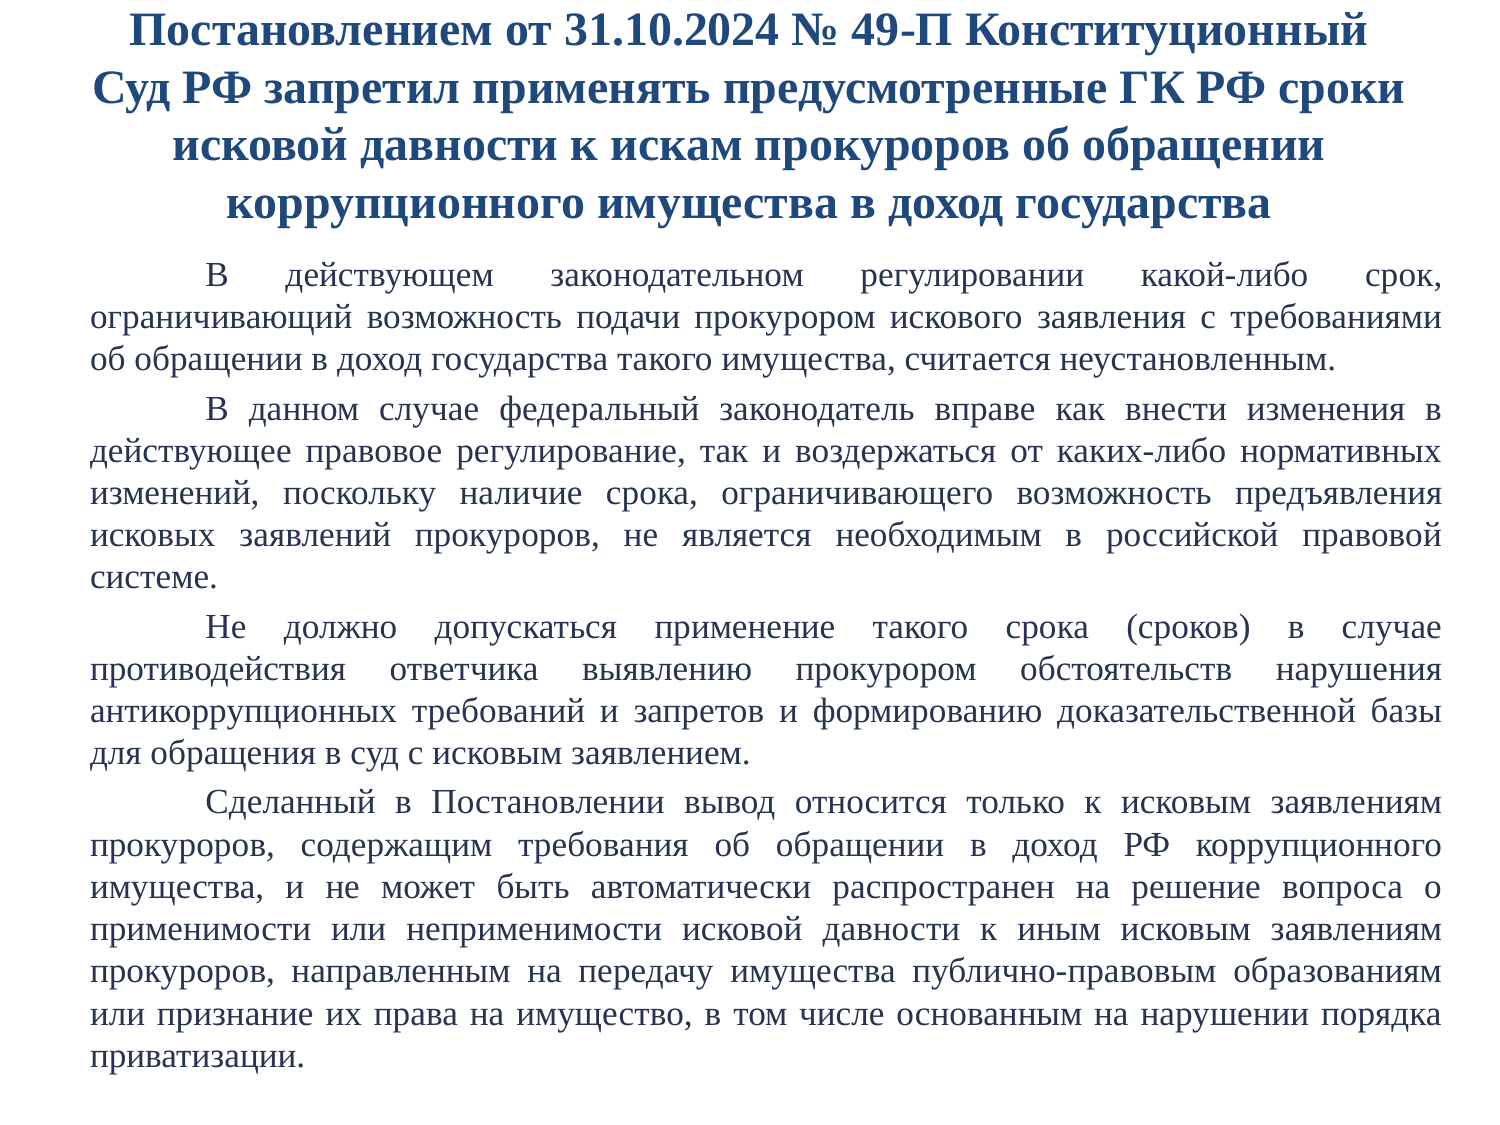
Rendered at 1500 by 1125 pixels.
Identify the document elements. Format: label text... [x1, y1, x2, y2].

title Постановлением от 31.10.2024 № 49-П Конституционный Суд РФ запретил применять предусмотренные ГК РФ сроки исковой давности к искам прокуроров об обращении коррупционного имущества в доход государства [75, 19, 1425, 207]
list В действующем законодательном регулировании какой-либо срок, ограничивающий возможность подачи прокурором искового заявления с требованиями об обращении в доход государства такого имущества, считается неустановленным. В данном случае федеральный законодатель вправе как внести изменения в действующее правовое регулирование, так и воздержаться от каких-либо нормативных изменений, поскольку наличие срока, ограничивающего возможность предъявления исковых заявлений прокуроров, не является необходимым в российской правовой системе. Не должно допускаться применение такого срока (сроков) в случае противодействия ответчика выявлению прокурором обстоятельств нарушения антикоррупционных требований и запретов и формированию доказательственной базы для обращения в суд с исковым заявлением. Сделанный в Постановлении вывод относится только к исковым заявлениям прокуроров, содержащим требования об обращении в доход РФ коррупционного имущества, и не может быть автоматически распространен на решение вопроса о применимости или неприменимости исковой давности к иным исковым заявлениям прокуроров, направленным на передачу имущества публично-правовым образованиям или признание их права на имущество, в том числе основанным на нарушении порядка приватизации. [75, 243, 1459, 1083]
